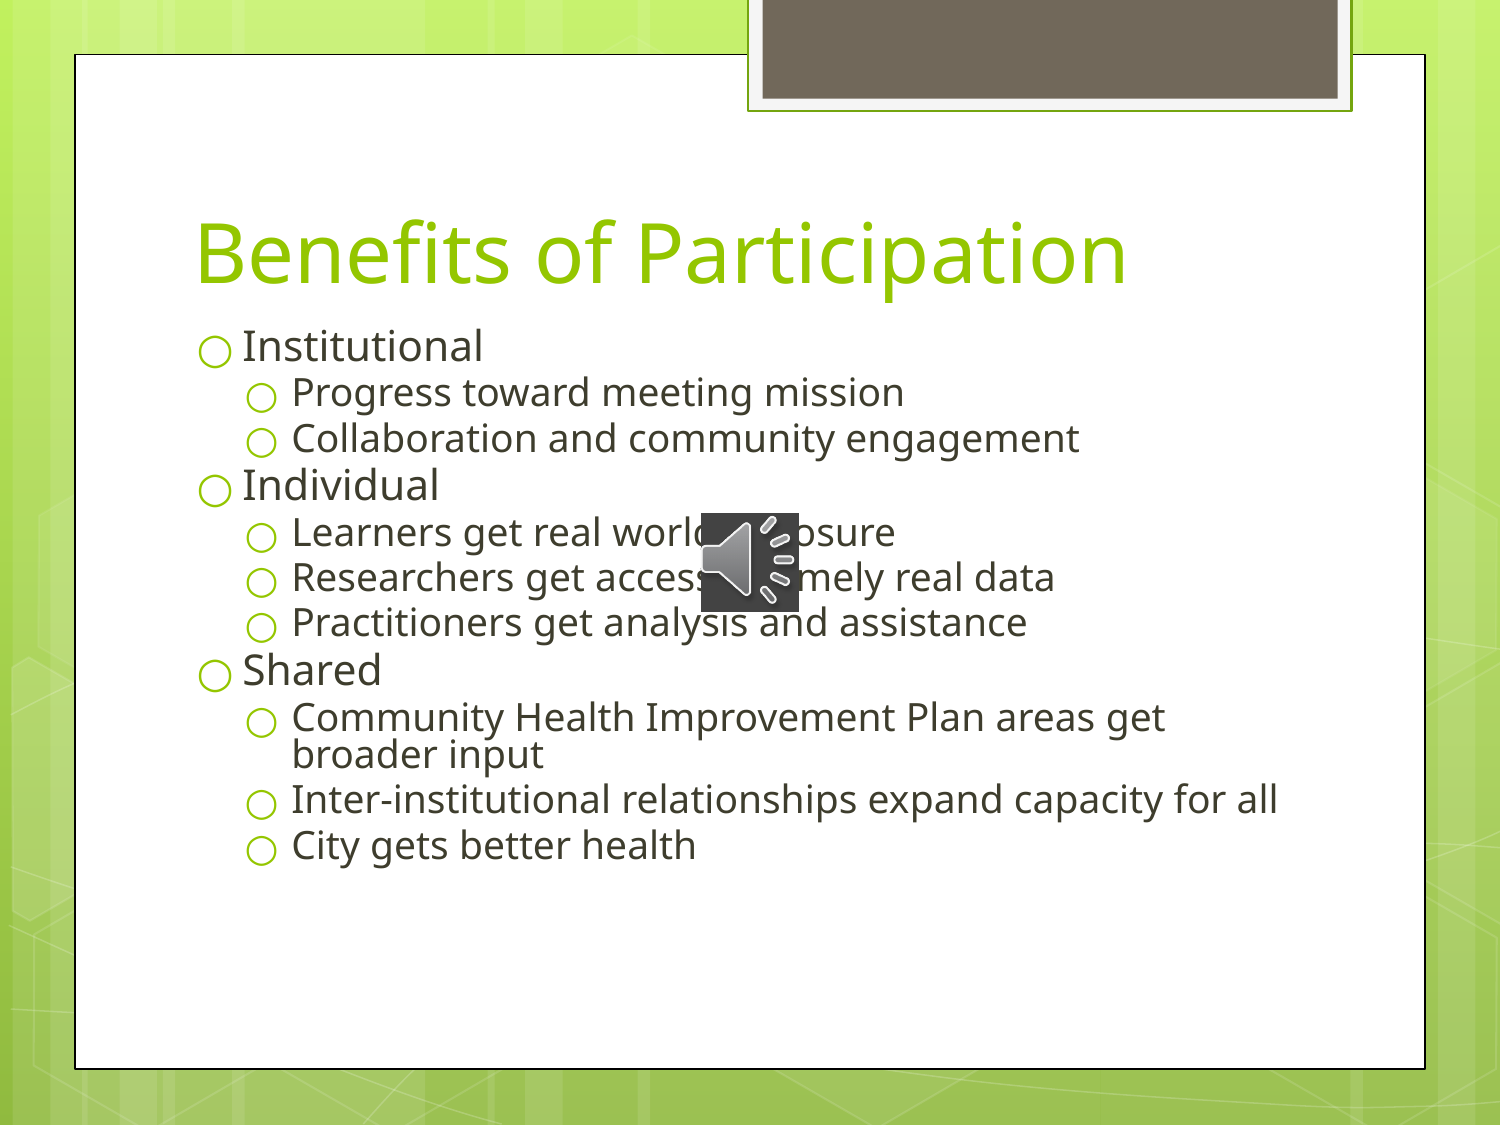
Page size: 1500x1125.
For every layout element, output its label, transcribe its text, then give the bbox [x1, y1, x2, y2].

picture [699, 512, 801, 613]
title Benefits of Participation [178, 119, 1331, 308]
list Institutional Progress toward meeting mission Collaboration and community engagement Individual Learners get real world exposure Researchers get access to timely real data Practitioners get analysis and assistance Shared Community Health Improvement Plan areas get broader input Inter-institutional relationships expand capacity for all City gets better health [171, 320, 1338, 897]
